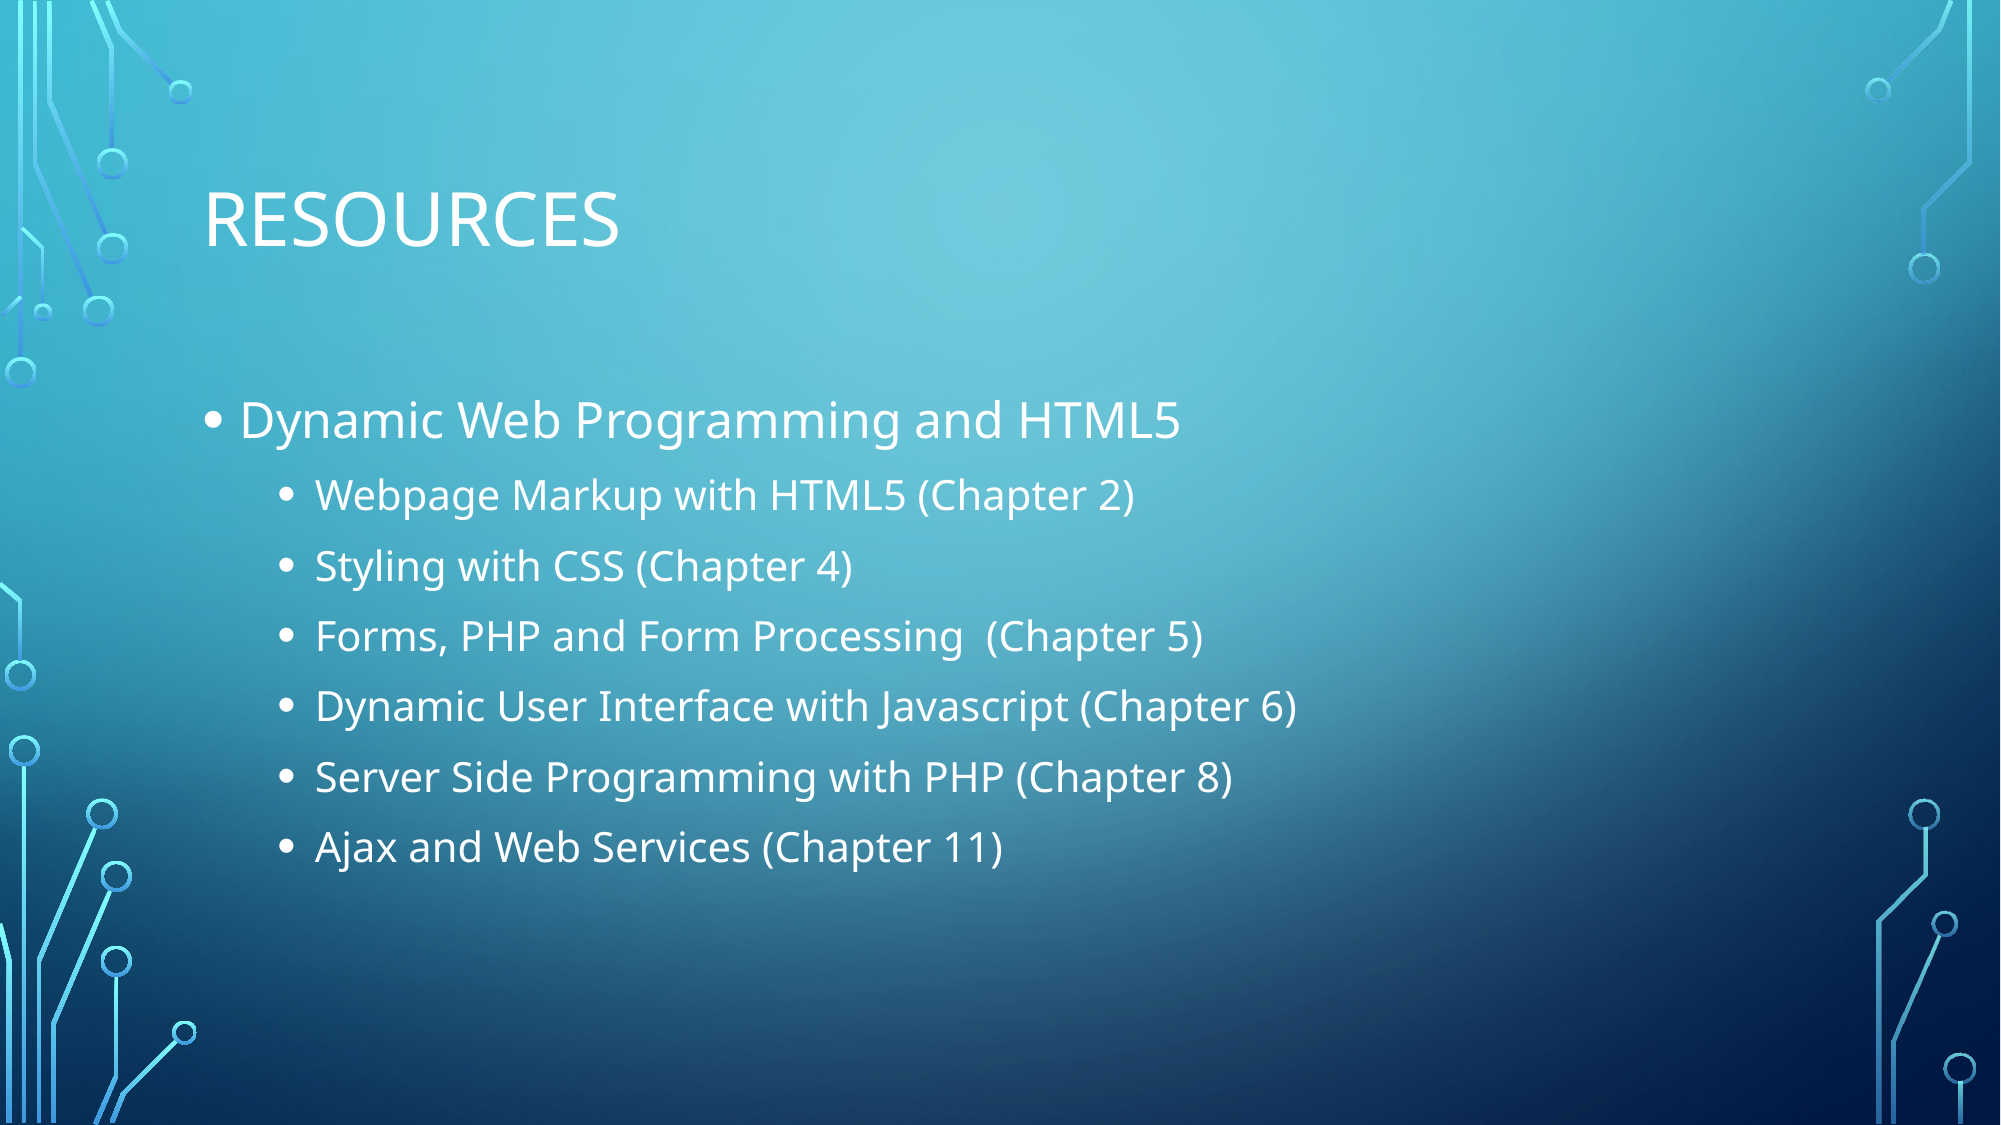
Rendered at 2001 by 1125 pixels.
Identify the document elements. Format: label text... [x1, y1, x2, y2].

list Dynamic Web Programming and HTML5 Webpage Markup with HTML5 (Chapter 2) Styling with CSS (Chapter 4) Forms, PHP and Form Processing (Chapter 5) Dynamic User Interface with Javascript (Chapter 6) Server Side Programming with PHP (Chapter 8) Ajax and Web Services (Chapter 11) [187, 369, 1813, 950]
title Resources [187, 101, 1813, 344]
